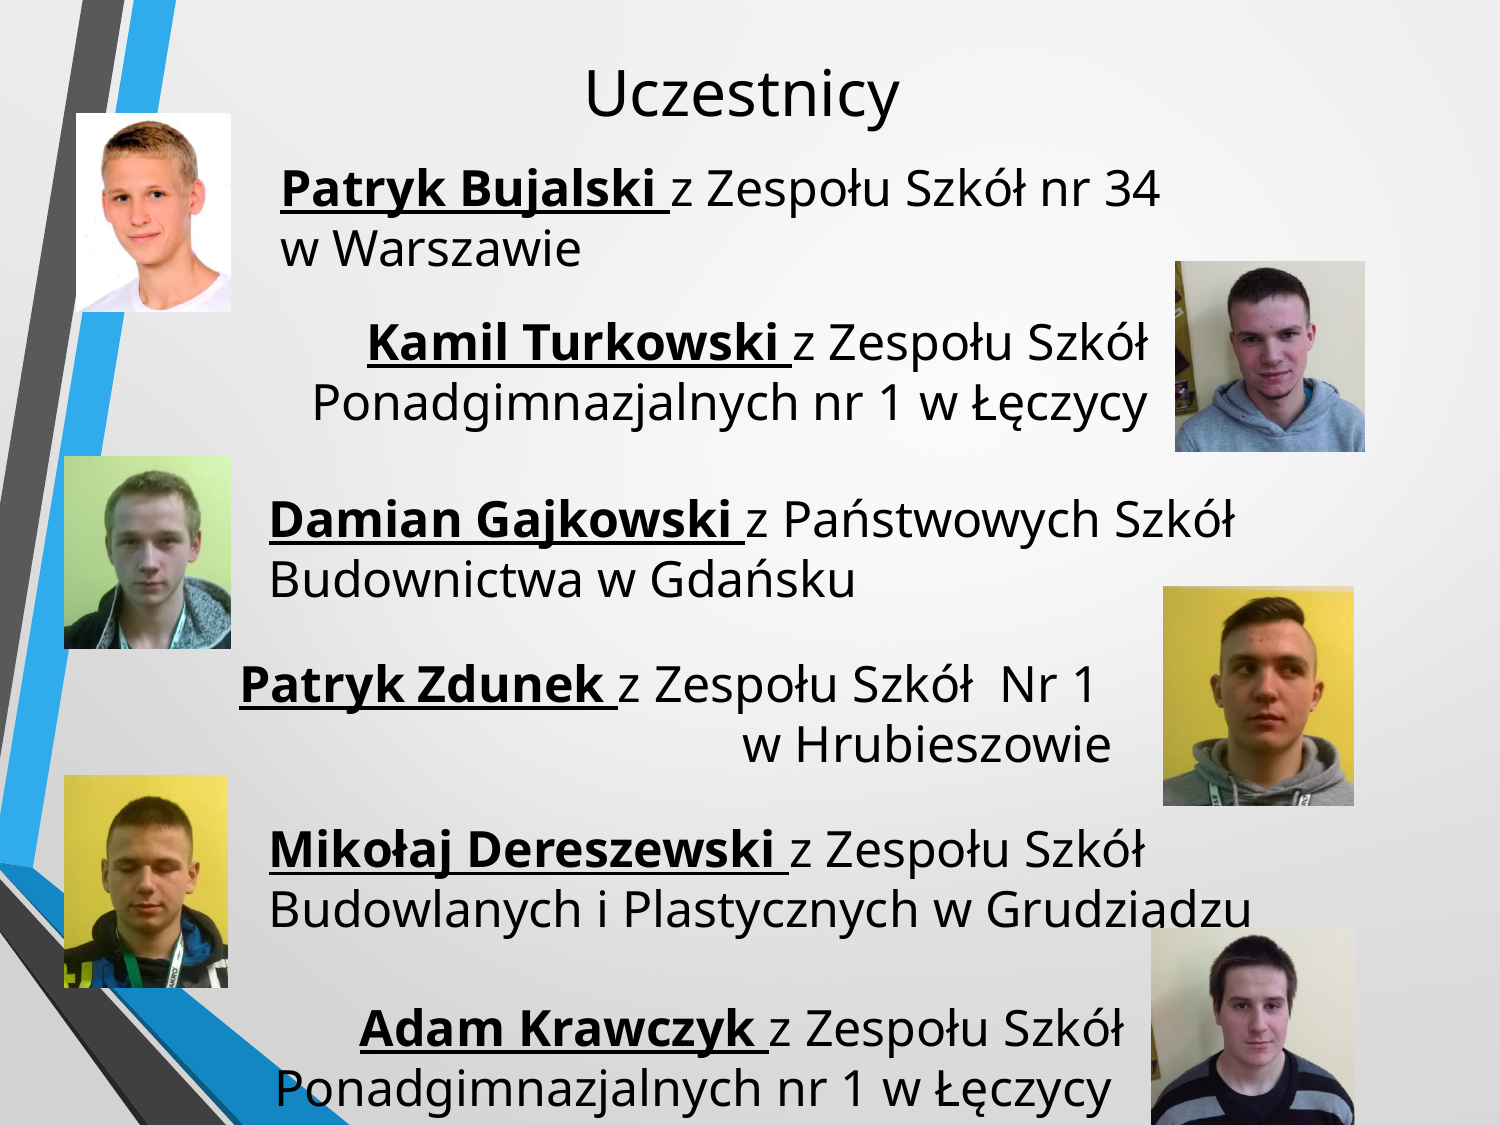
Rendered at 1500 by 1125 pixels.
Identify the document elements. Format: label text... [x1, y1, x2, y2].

text_box Adam Krawczyk z Zespołu Szkół Ponadgimnazjalnych nr 1 w Łęczycy [242, 988, 1140, 1124]
title Uczestnicy [75, 45, 1425, 138]
text_box Kamil Turkowski z Zespołu Szkół Ponadgimnazjalnych nr 1 w Łęczycy [242, 302, 1164, 438]
text_box Damian Gajkowski z Państwowych Szkół Budownictwa w Gdańsku [253, 479, 1388, 615]
text_box Mikołaj Dereszewski z Zespołu Szkół Budowlanych i Plastycznych w Grudziądzu [253, 810, 1306, 946]
picture [1174, 261, 1365, 452]
text_box Patryk Bujalski z Zespołu Szkół nr 34 w Warszawie [265, 148, 1294, 284]
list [76, 113, 231, 312]
picture [64, 455, 231, 649]
picture [1151, 928, 1356, 1125]
text_box Patryk Zdunek z Zespołu Szkół Nr 1 w Hrubieszowie [88, 645, 1128, 780]
picture [64, 774, 228, 988]
picture [1163, 585, 1354, 807]
